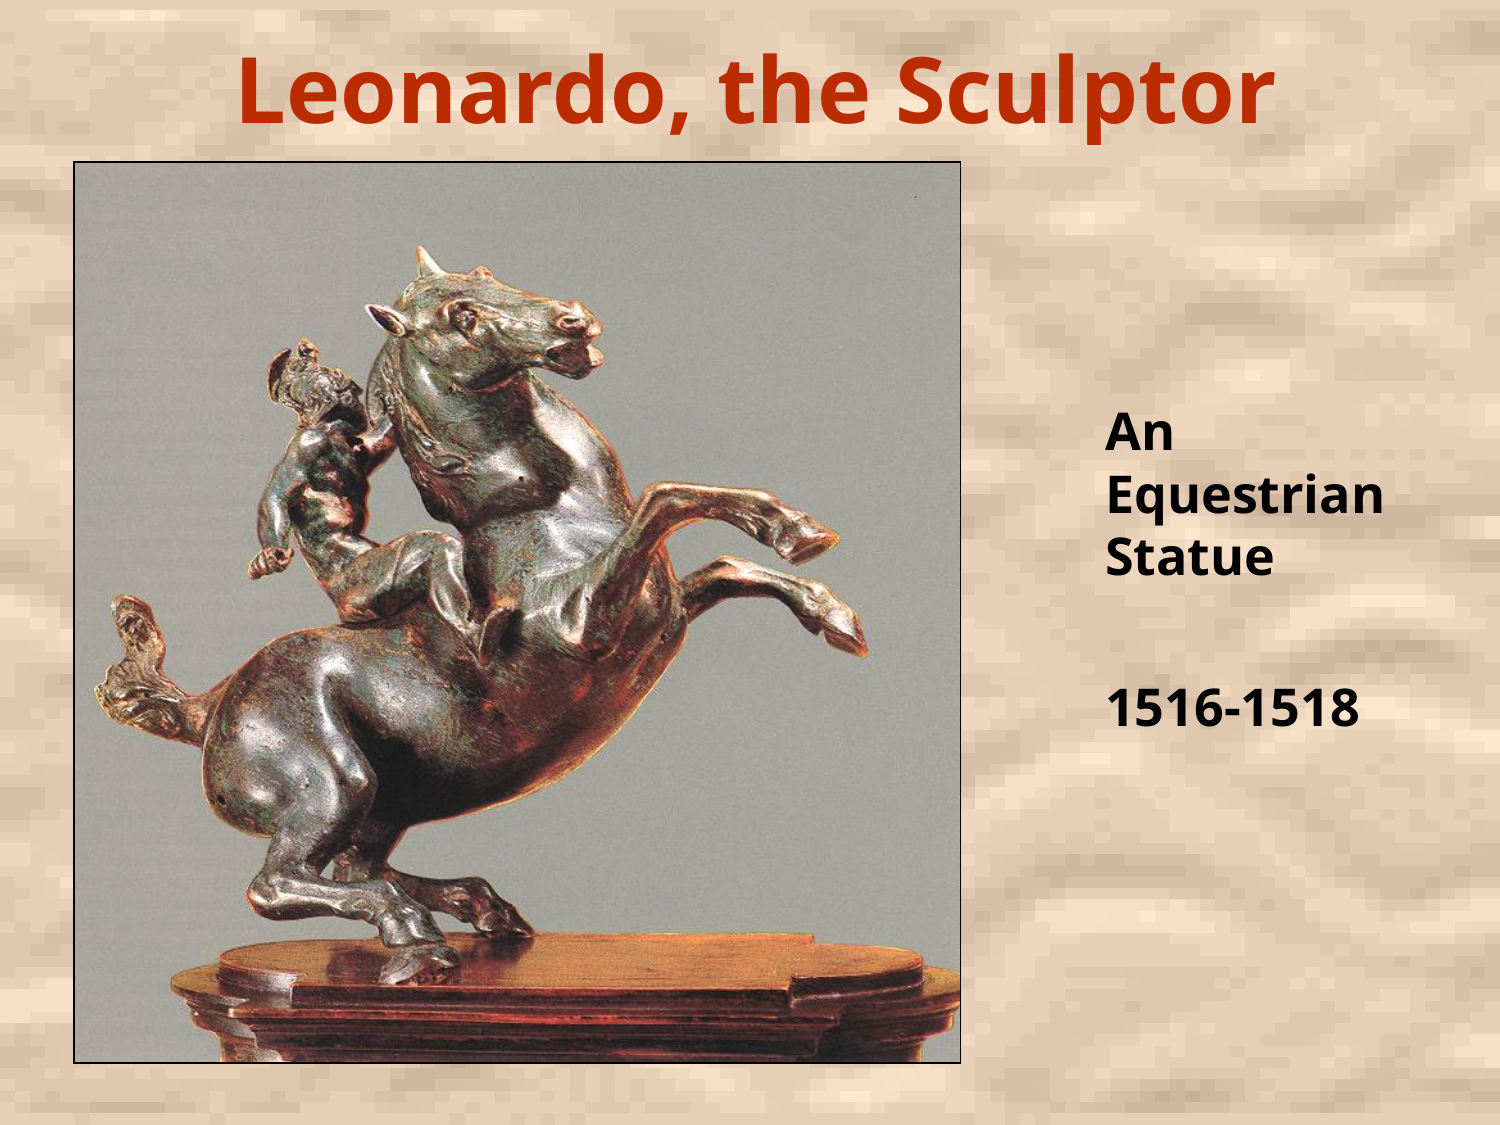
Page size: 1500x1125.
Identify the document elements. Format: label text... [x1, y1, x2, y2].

picture [0, 0, 1500, 1125]
text_box An Equestrian Statue 1516-1518 [1025, 391, 1438, 745]
text_box Leonardo, the Sculptor [24, 24, 1488, 150]
